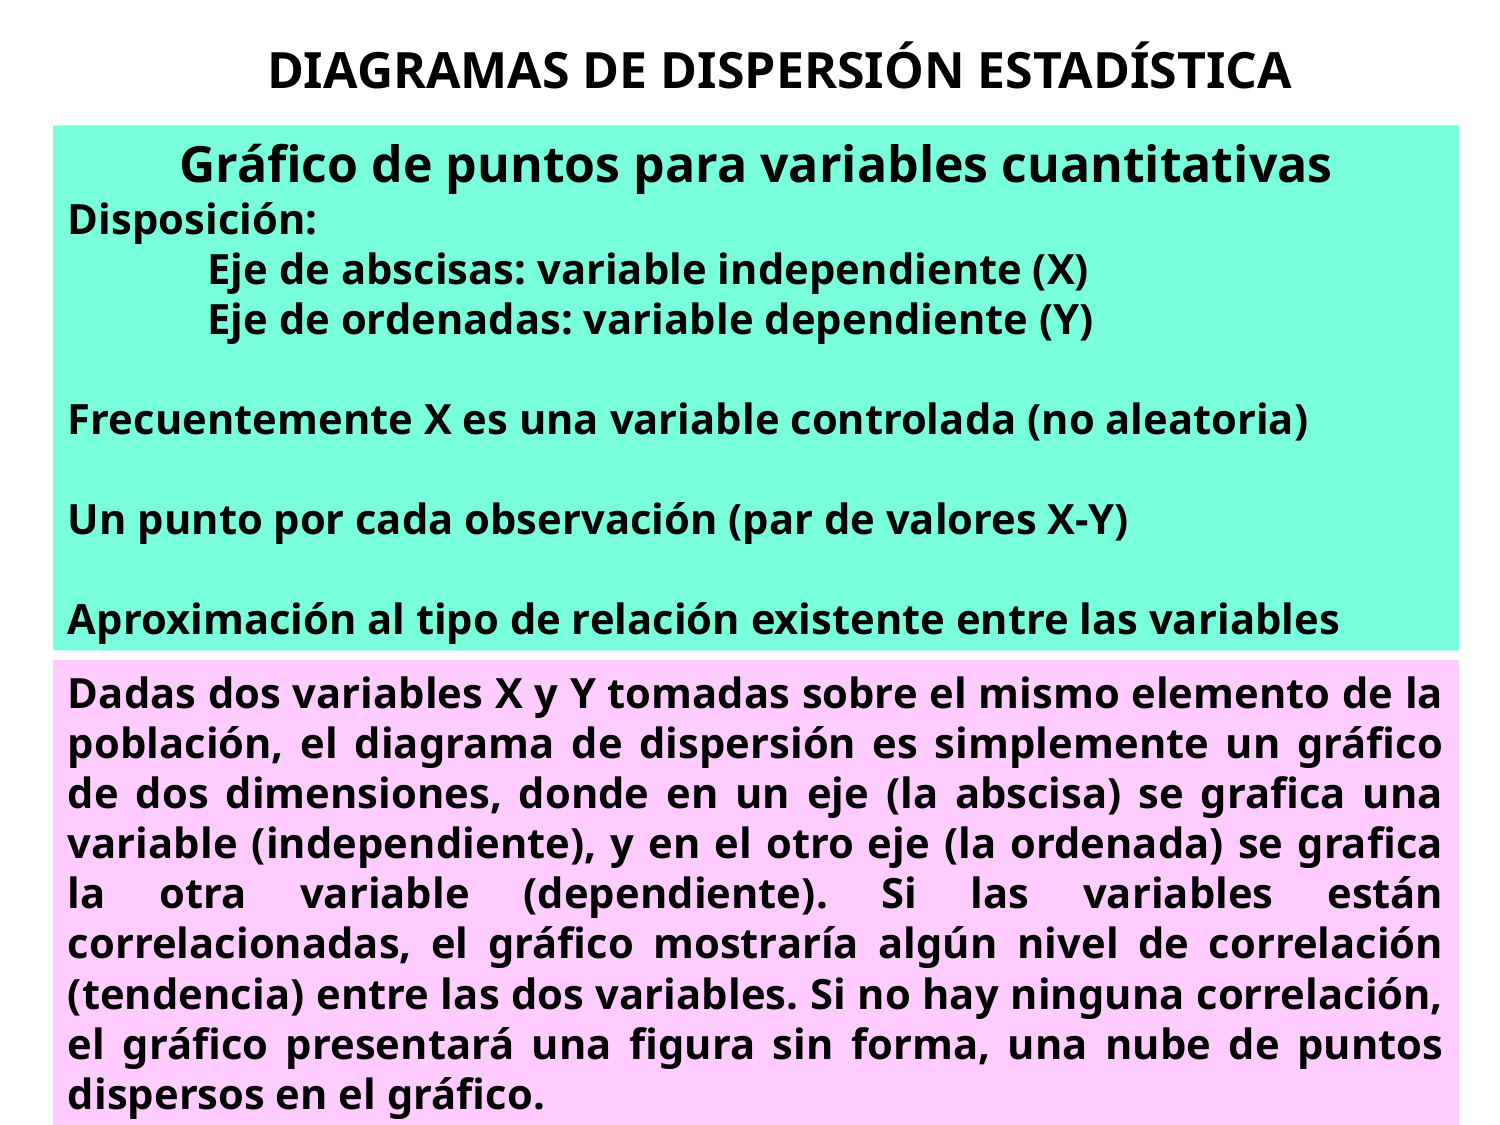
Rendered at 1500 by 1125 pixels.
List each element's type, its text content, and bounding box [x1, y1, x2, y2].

text_box Gráfico de puntos para variables cuantitativas Disposición: Eje de abscisas: variable independiente (X) Eje de ordenadas: variable dependiente (Y) Frecuentemente X es una variable controlada (no aleatoria) Un punto por cada observación (par de valores X-Y) Aproximación al tipo de relación existente entre las variables [53, 125, 1459, 651]
text_box Dadas dos variables X y Y tomadas sobre el mismo elemento de la población, el diagrama de dispersión es simplemente un gráfico de dos dimensiones, donde en un eje (la abscisa) se grafica una variable (independiente), y en el otro eje (la ordenada) se grafica la otra variable (dependiente). Si las variables están correlacionadas, el gráfico mostraría algún nivel de correlación (tendencia) entre las dos variables. Si no hay ninguna correlación, el gráfico presentará una figura sin forma, una nube de puntos dispersos en el gráfico. [53, 659, 1459, 1125]
text_box DIAGRAMAS DE DISPERSIÓN ESTADÍSTICA [183, 30, 1377, 106]
